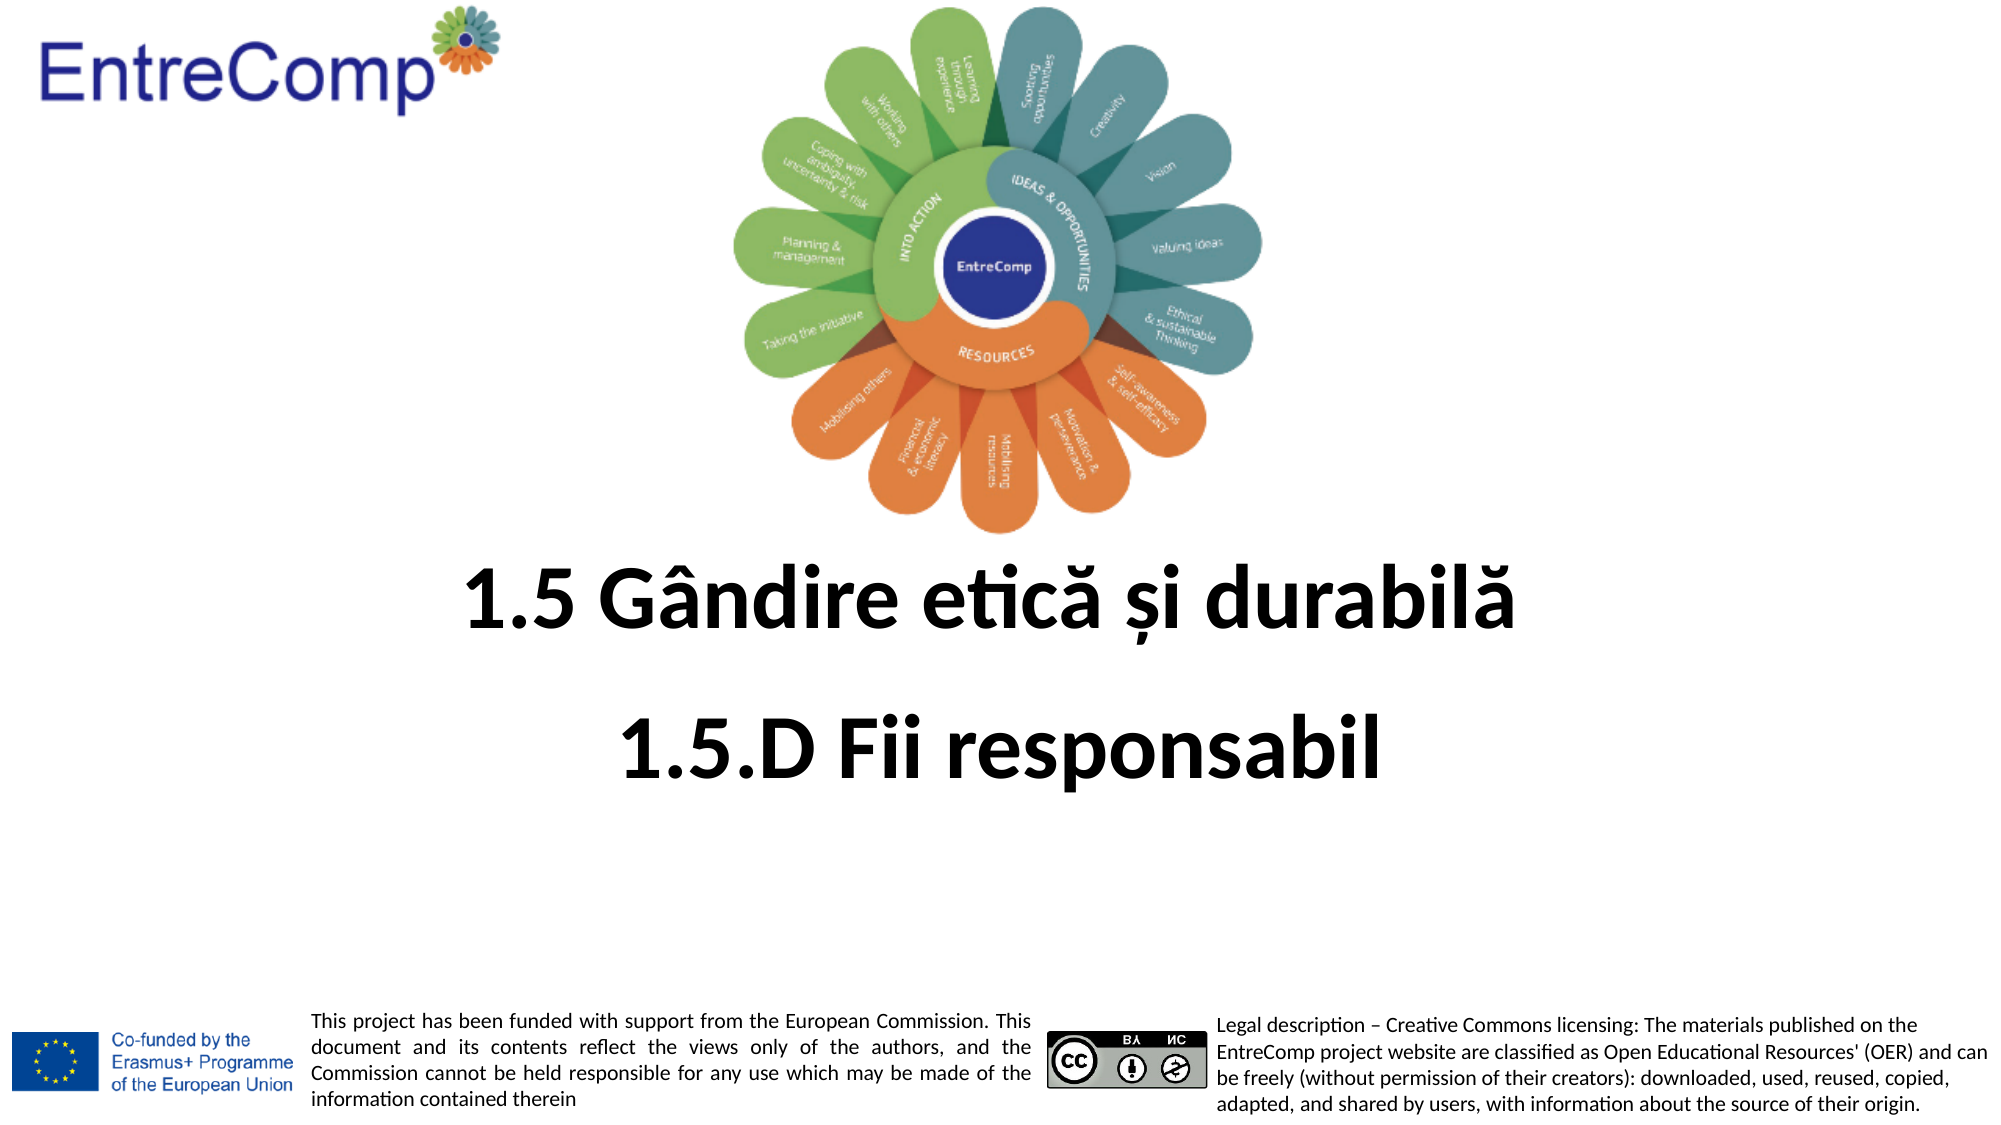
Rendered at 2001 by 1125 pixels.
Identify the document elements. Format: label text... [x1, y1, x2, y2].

picture [11, 1028, 300, 1095]
picture [33, 0, 507, 133]
text_box Legal description – Creative Commons licensing: The materials published on the EntreComp project website are classified as Open Educational Resources' (OER) and can be freely (without permission of their creators): downloaded, used, reused, copied, adapted, and shared by users, with information about the source of their origin. [1201, 1003, 2000, 1124]
text_box This project has been funded with support from the European Commission. This document and its contents reflect the views only of the authors, and the Commission cannot be held responsible for any use which may be made of the information contained therein​ [296, 999, 1048, 1119]
picture [708, 6, 1291, 541]
text_box 1.5 Gândire etică și durabilă 1.5.D Fii responsabil [43, 529, 1957, 804]
picture [1047, 1031, 1208, 1089]
